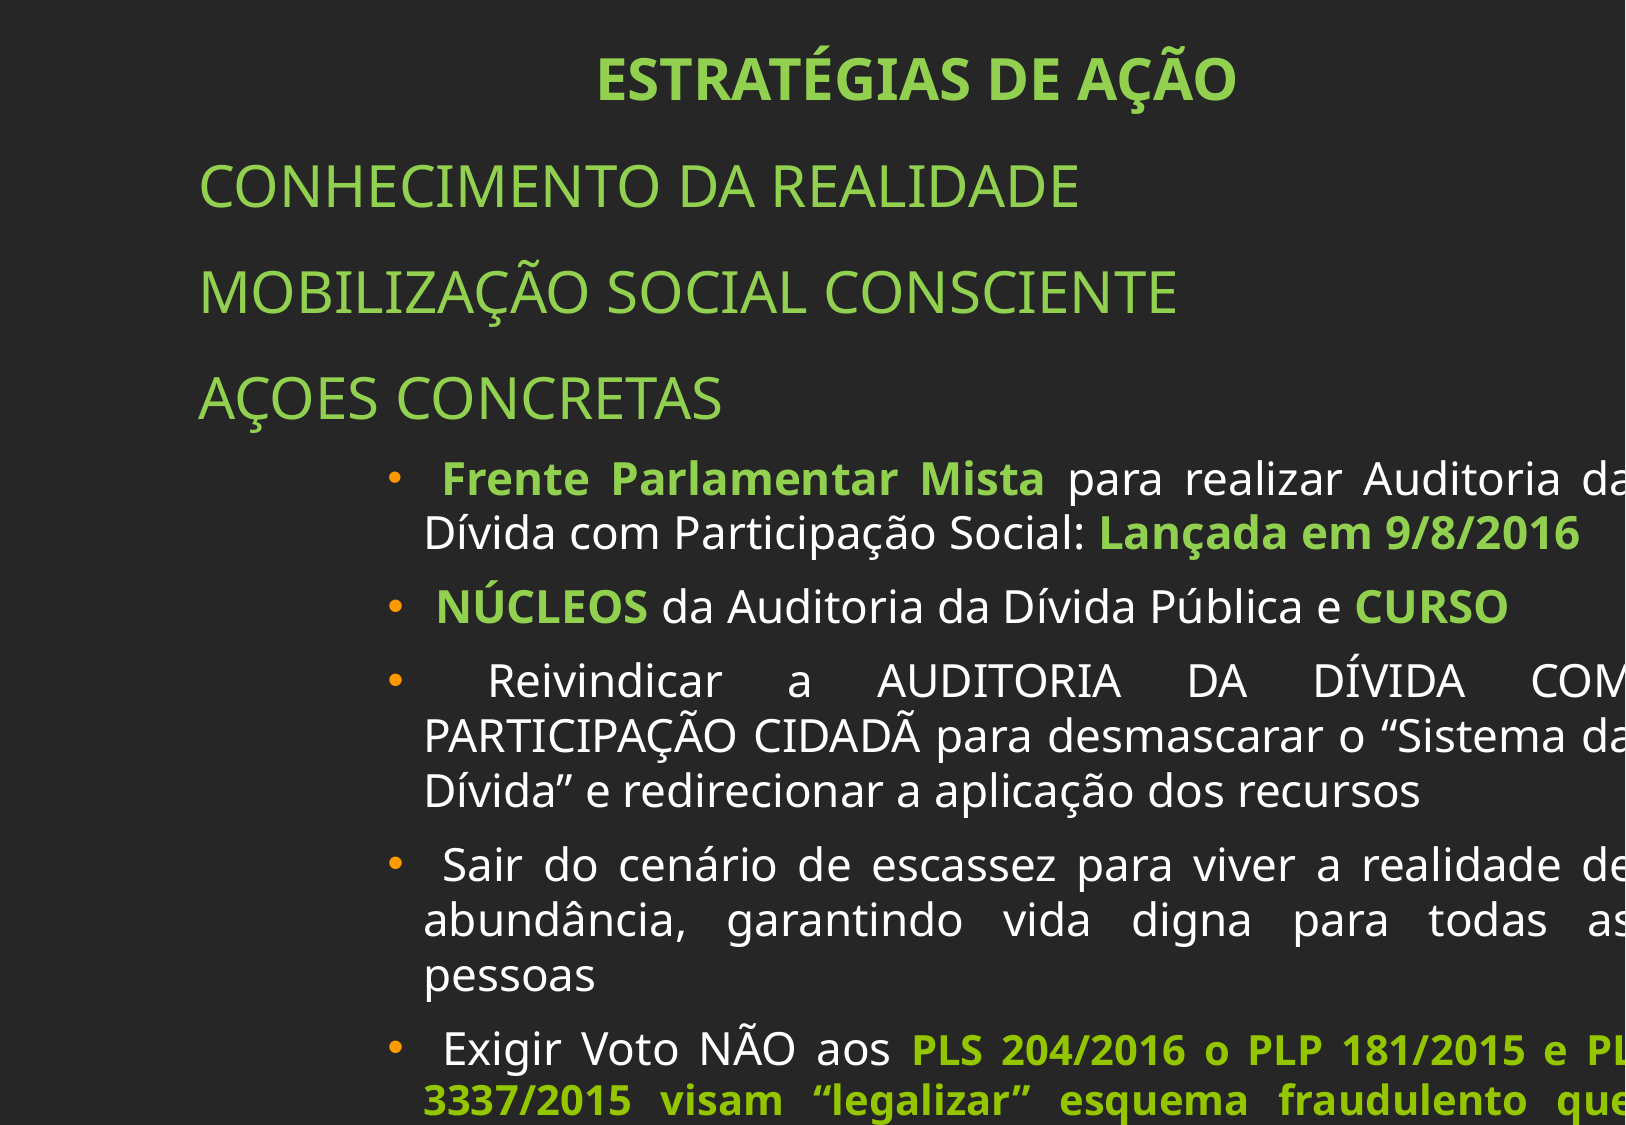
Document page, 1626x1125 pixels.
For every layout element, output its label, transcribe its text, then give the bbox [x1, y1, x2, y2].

text_box ESTRATÉGIAS DE AÇÃO CONHECIMENTO DA REALIDADE MOBILIZAÇÃO SOCIAL CONSCIENTE AÇOES CONCRETAS Frente Parlamentar Mista para realizar Auditoria da Dívida com Participação Social: Lançada em 9/8/2016 NÚCLEOS da Auditoria da Dívida Pública e CURSO Reivindicar a AUDITORIA DA DÍVIDA COM PARTICIPAÇÃO CIDADÃ para desmascarar o “Sistema da Dívida” e redirecionar a aplicação dos recursos Sair do cenário de escassez para viver a realidade de abundância, garantindo vida digna para todas as pessoas Exigir Voto NÃO aos PLS 204/2016 o PLP 181/2015 e PL 3337/2015 visam “legalizar” esquema fraudulento que geram dívida pública e aprofundam a financeirização [108, 35, 1625, 1125]
